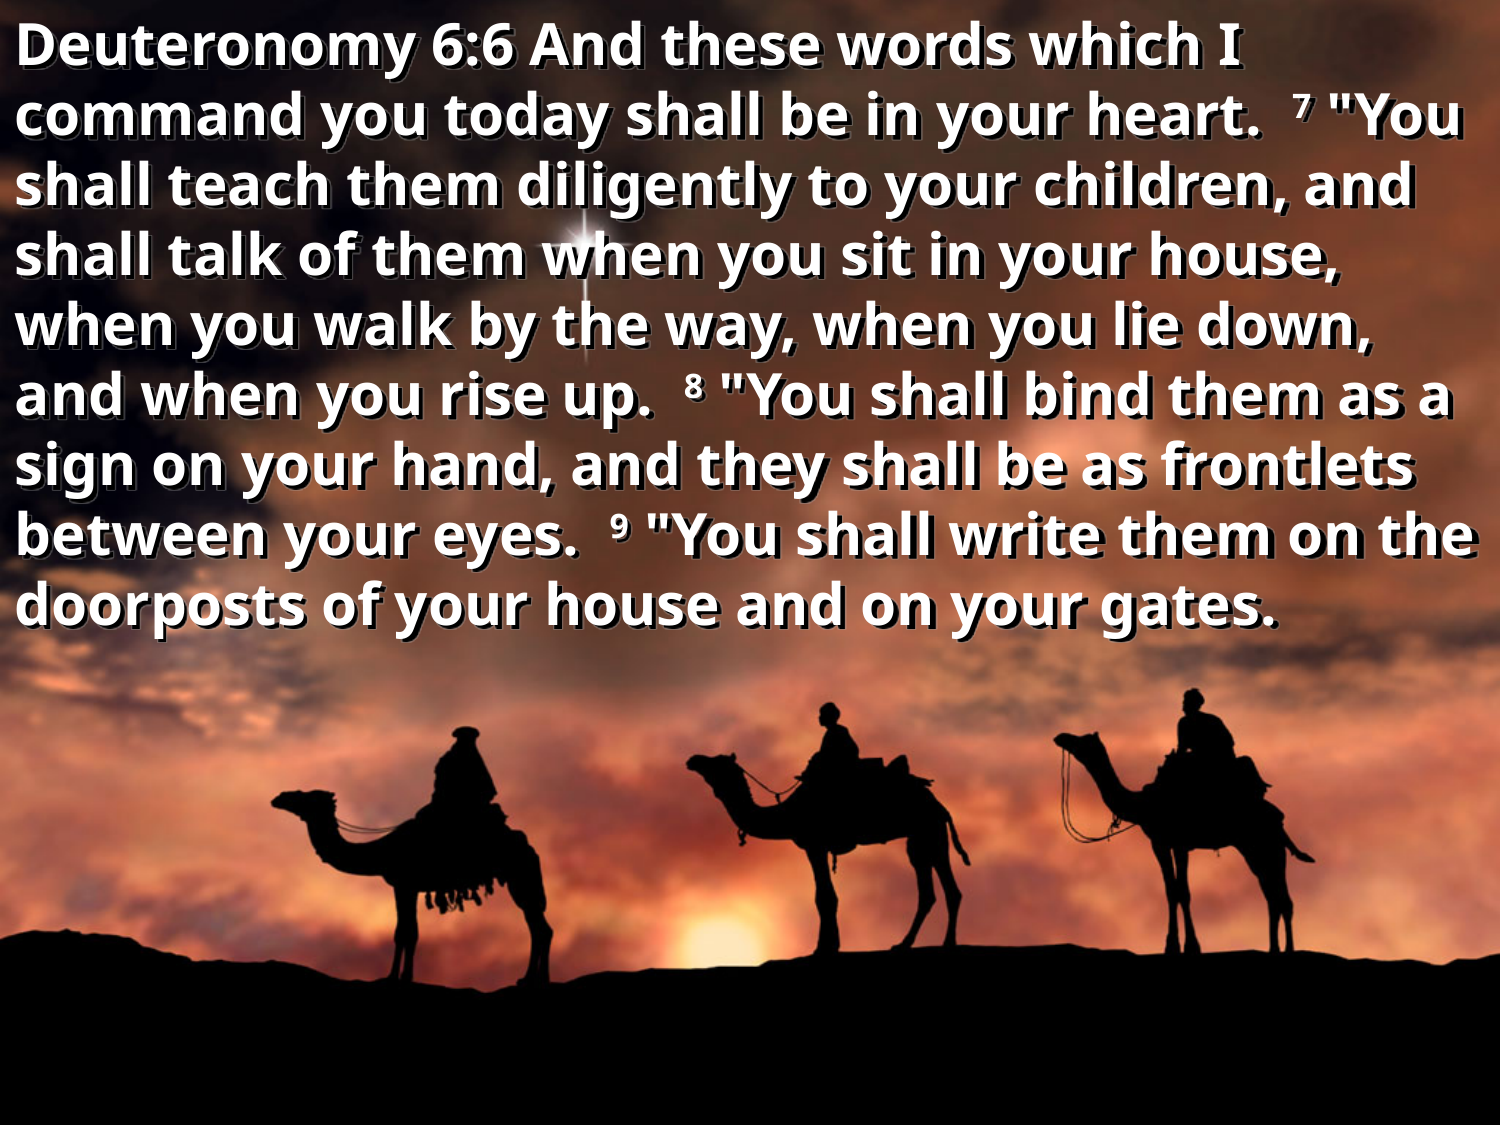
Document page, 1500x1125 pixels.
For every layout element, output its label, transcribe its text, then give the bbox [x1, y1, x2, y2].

picture [0, 715, 1500, 1125]
text_box Deuteronomy 6:6 And these words which I command you today shall be in your heart. 7 "You shall teach them diligently to your children, and shall talk of them when you sit in your house, when you walk by the way, when you lie down, and when you rise up. 8 "You shall bind them as a sign on your hand, and they shall be as frontlets between your eyes. 9 "You shall write them on the doorposts of your house and on your gates. [0, 0, 1500, 715]
